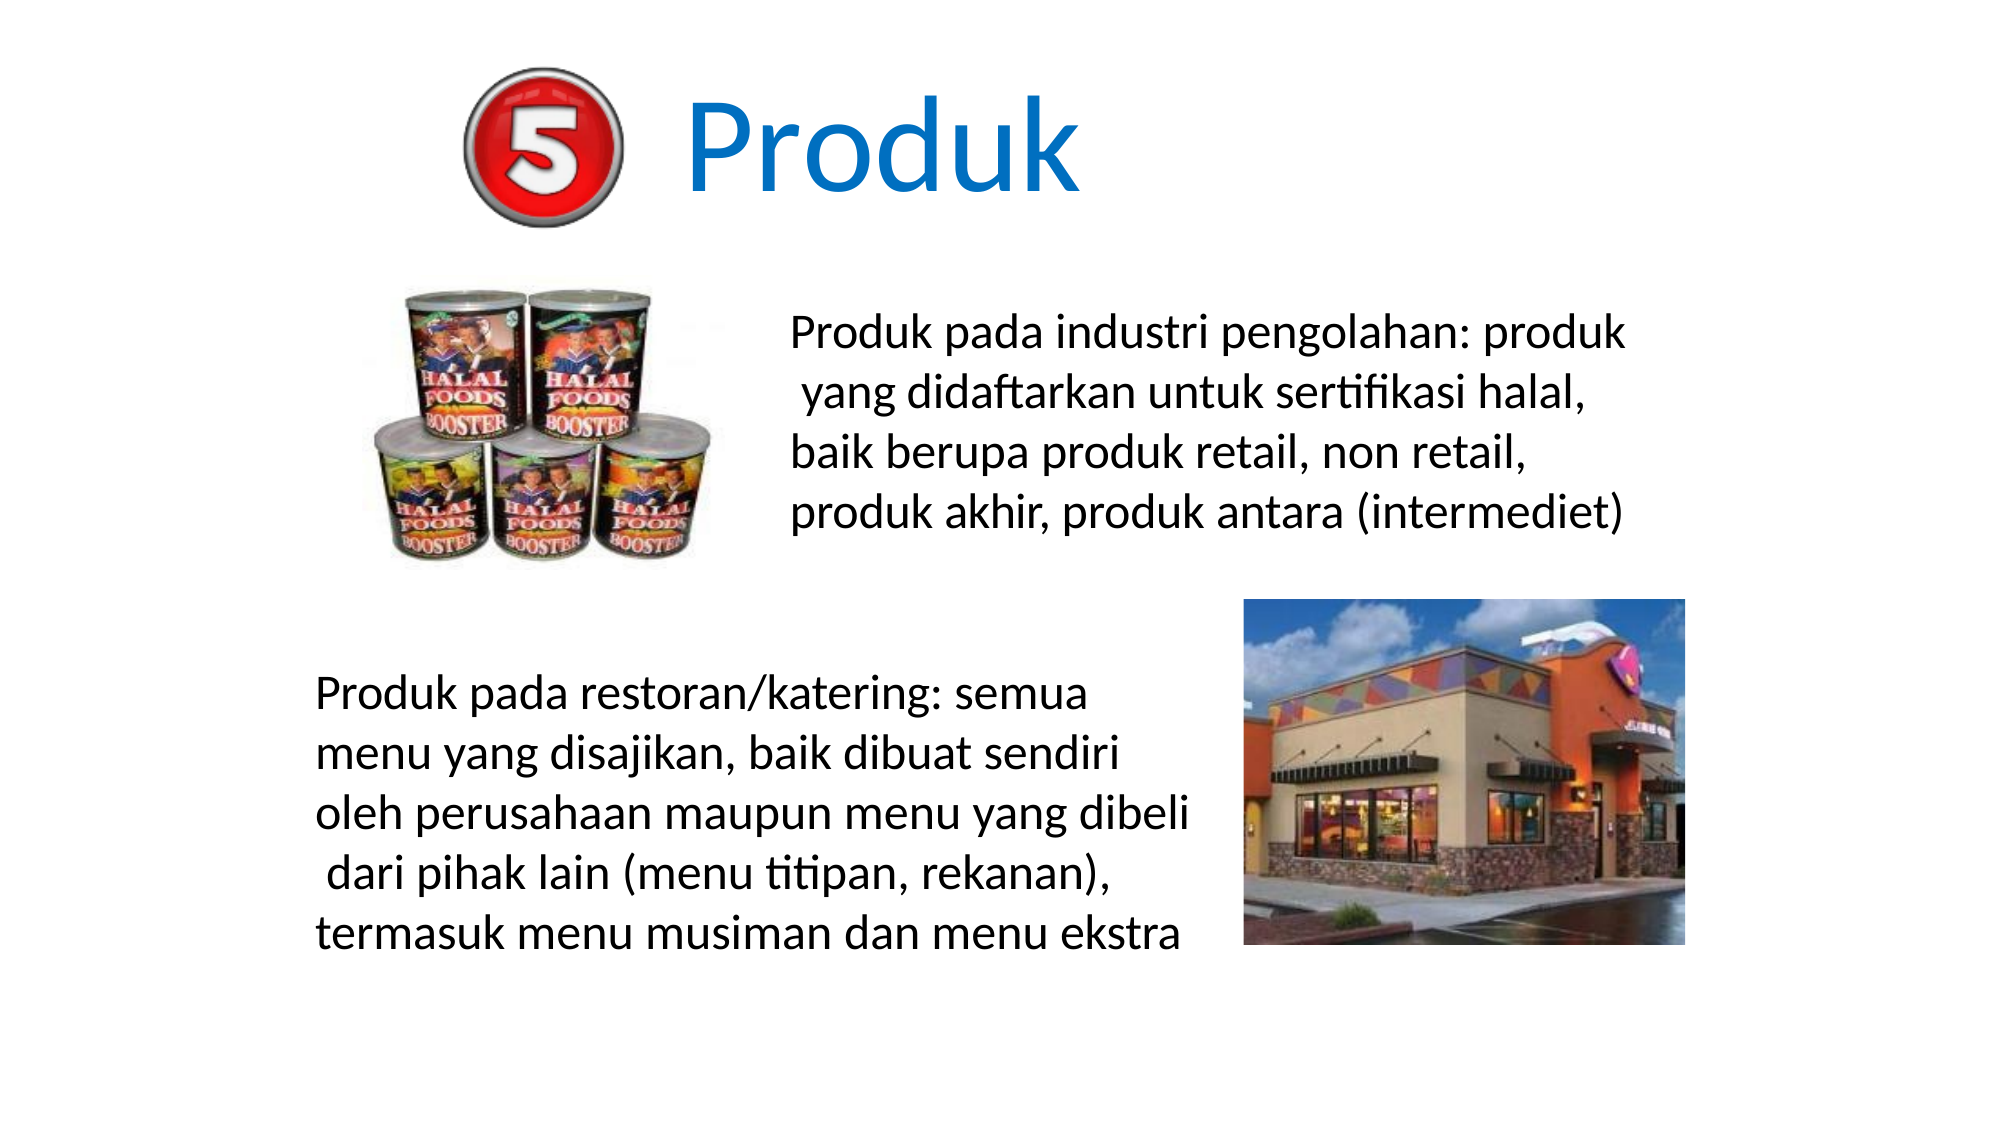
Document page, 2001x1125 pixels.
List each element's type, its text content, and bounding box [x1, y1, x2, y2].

title Produk [681, 40, 1094, 230]
text_box [362, 275, 725, 296]
text_box [461, 65, 627, 231]
text_box [1243, 599, 1686, 945]
text_box Produk pada industri pengolahan: produk yang didaftarkan untuk sertifikasi halal, baik berupa produk retail, non retail, produk akhir, produk antara (intermediet) Produk pada restoran/katering: semua menu yang disajikan, baik dibuat sendiri oleh perusahaan maupun menu yang dibeli dari pihak lain (menu titipan, rekanan), termasuk menu musiman dan menu ekstra [312, 296, 1637, 960]
